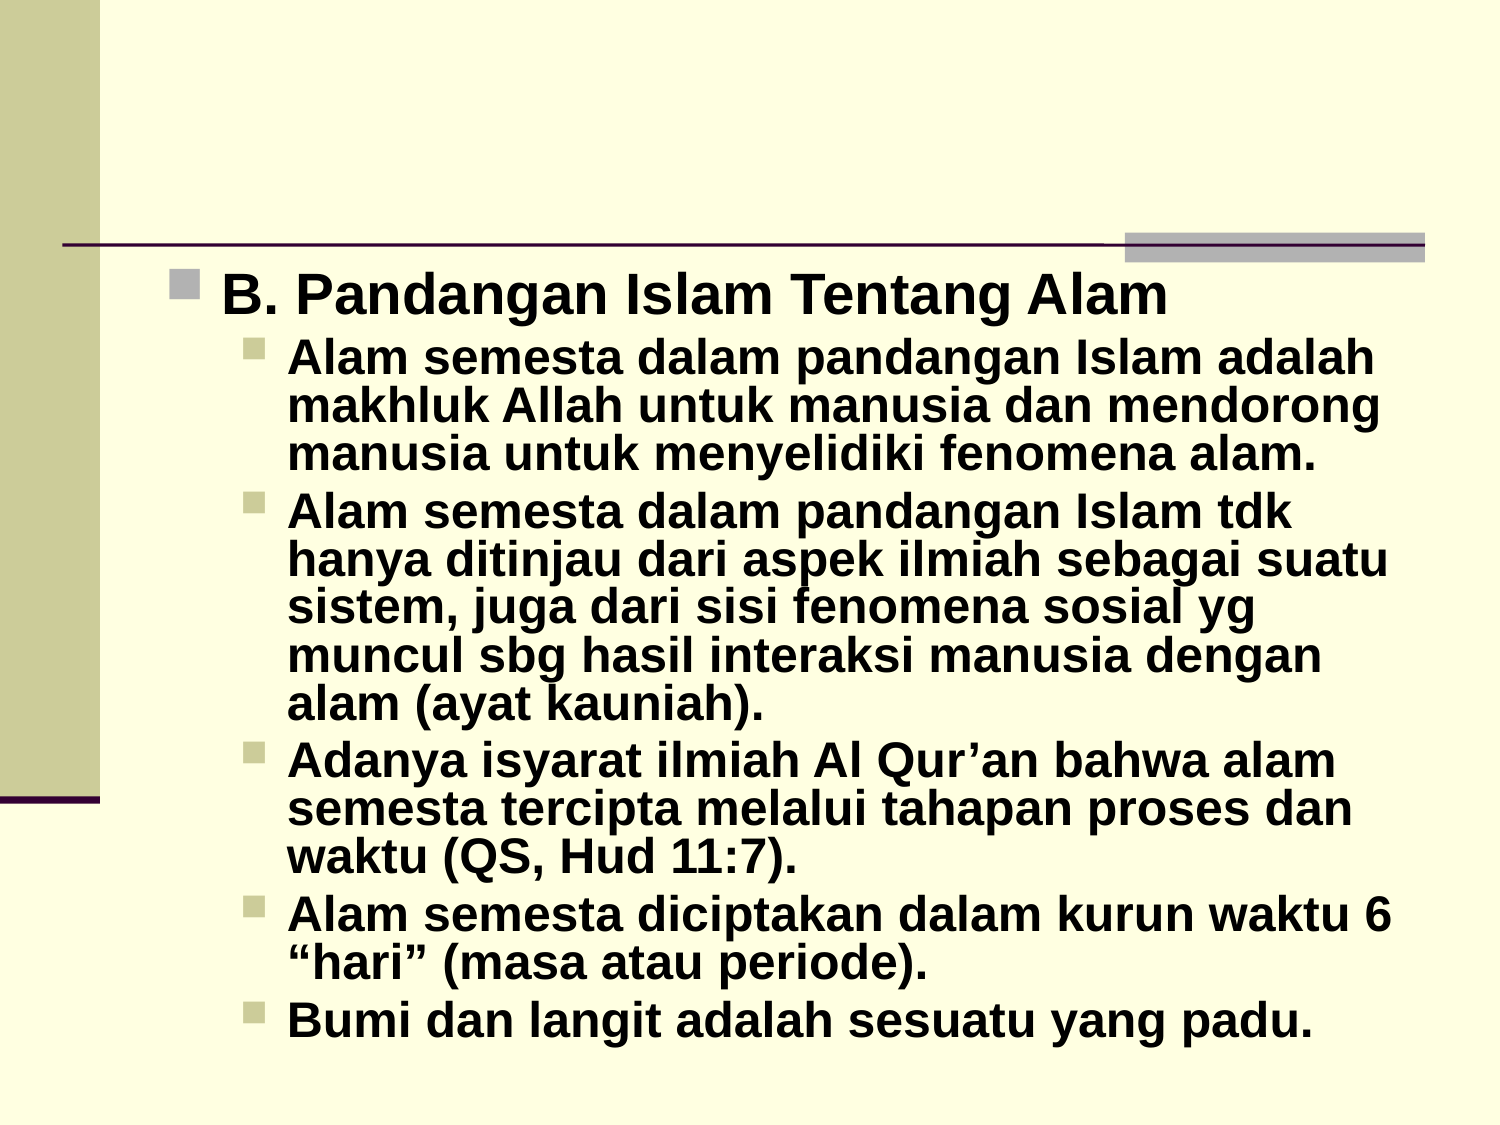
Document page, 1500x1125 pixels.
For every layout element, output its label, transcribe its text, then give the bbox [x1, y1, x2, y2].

list B. Pandangan Islam Tentang Alam Alam semesta dalam pandangan Islam adalah makhluk Allah untuk manusia dan mendorong manusia untuk menyelidiki fenomena alam. Alam semesta dalam pandangan Islam tdk hanya ditinjau dari aspek ilmiah sebagai suatu sistem, juga dari sisi fenomena sosial yg muncul sbg hasil interaksi manusia dengan alam (ayat kauniah). Adanya isyarat ilmiah Al Qur’an bahwa alam semesta tercipta melalui tahapan proses dan waktu (QS, Hud 11:7). Alam semesta diciptakan dalam kurun waktu 6 “hari” (masa atau periode). Bumi dan langit adalah sesuatu yang padu. [149, 262, 1426, 1076]
